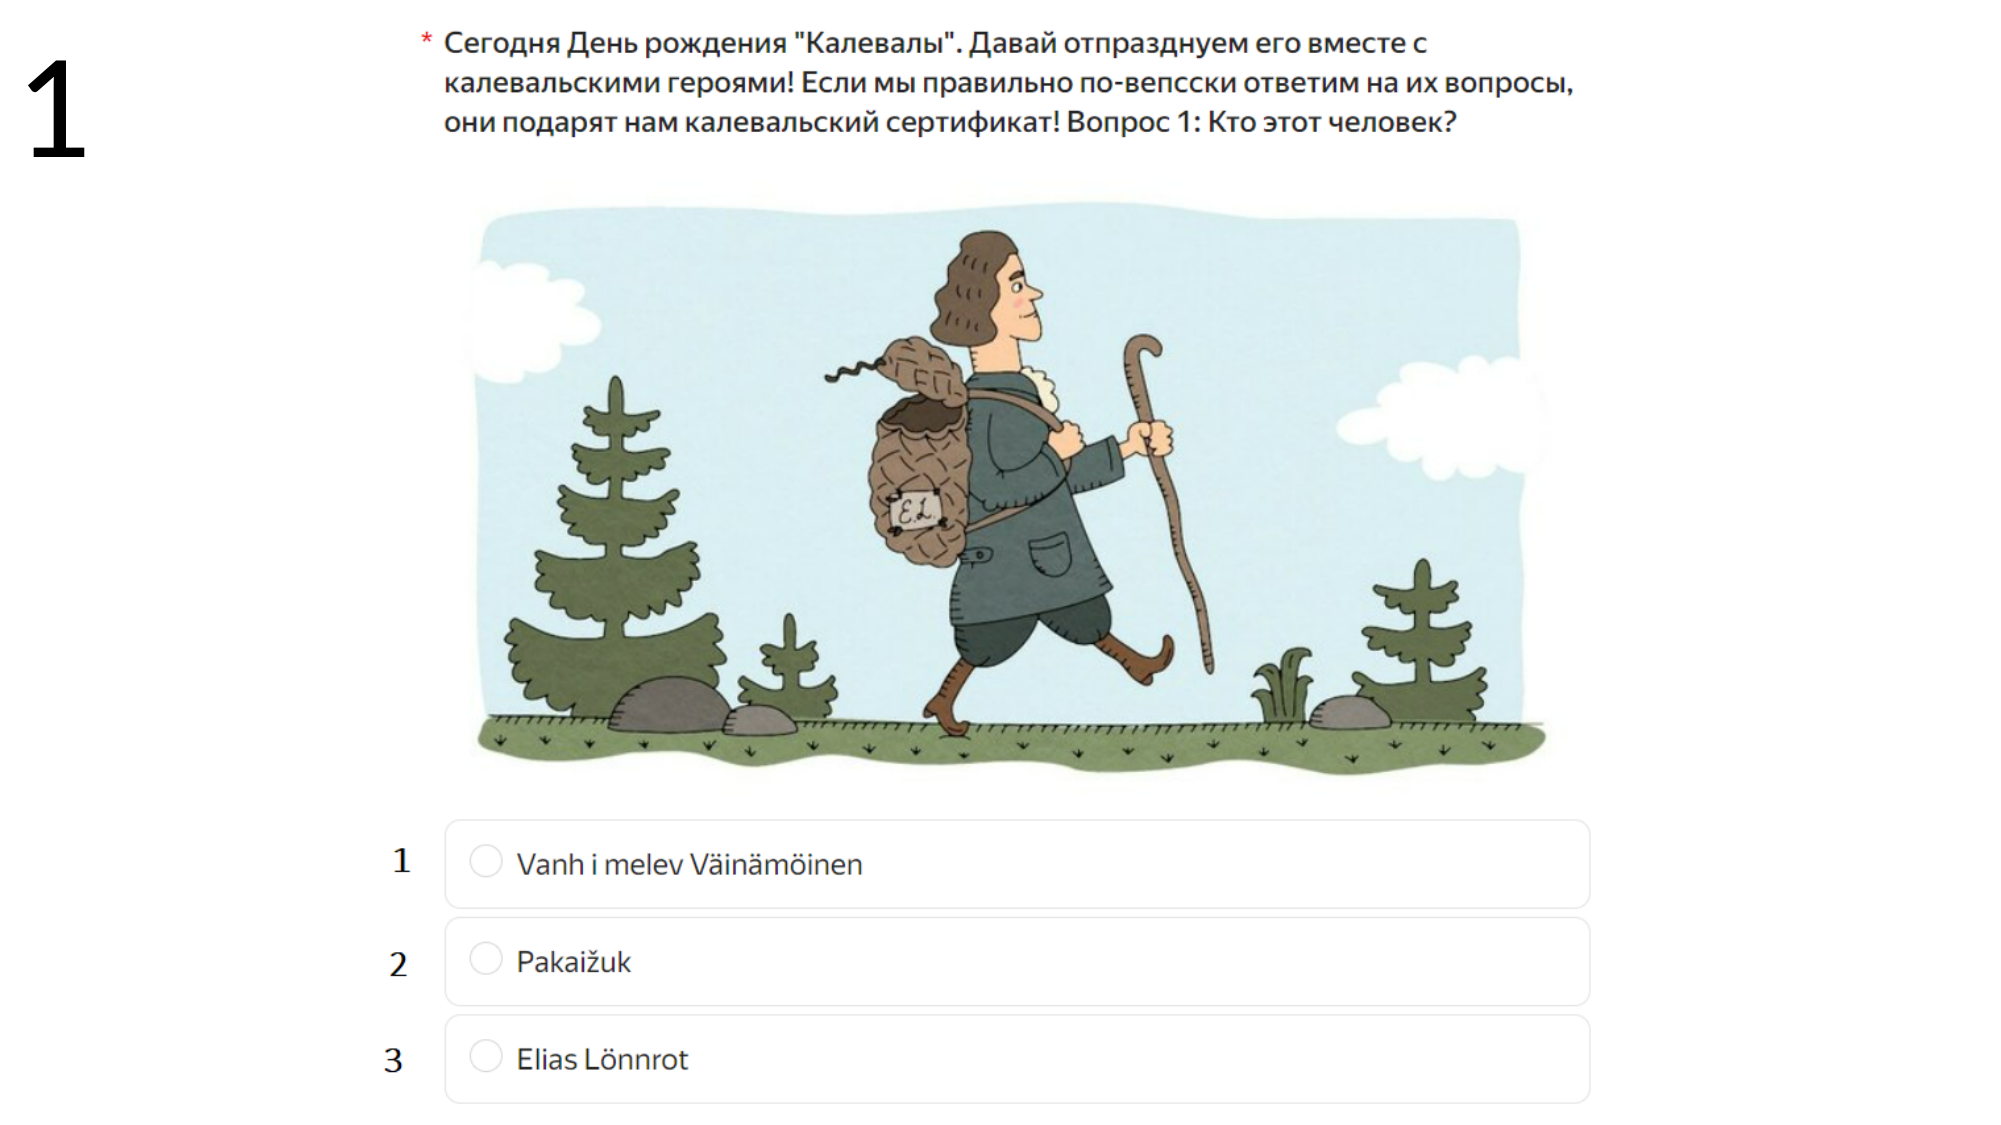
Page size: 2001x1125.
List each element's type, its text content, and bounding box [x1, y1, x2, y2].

text_box 1 [0, 0, 107, 195]
picture [346, 0, 1654, 1125]
